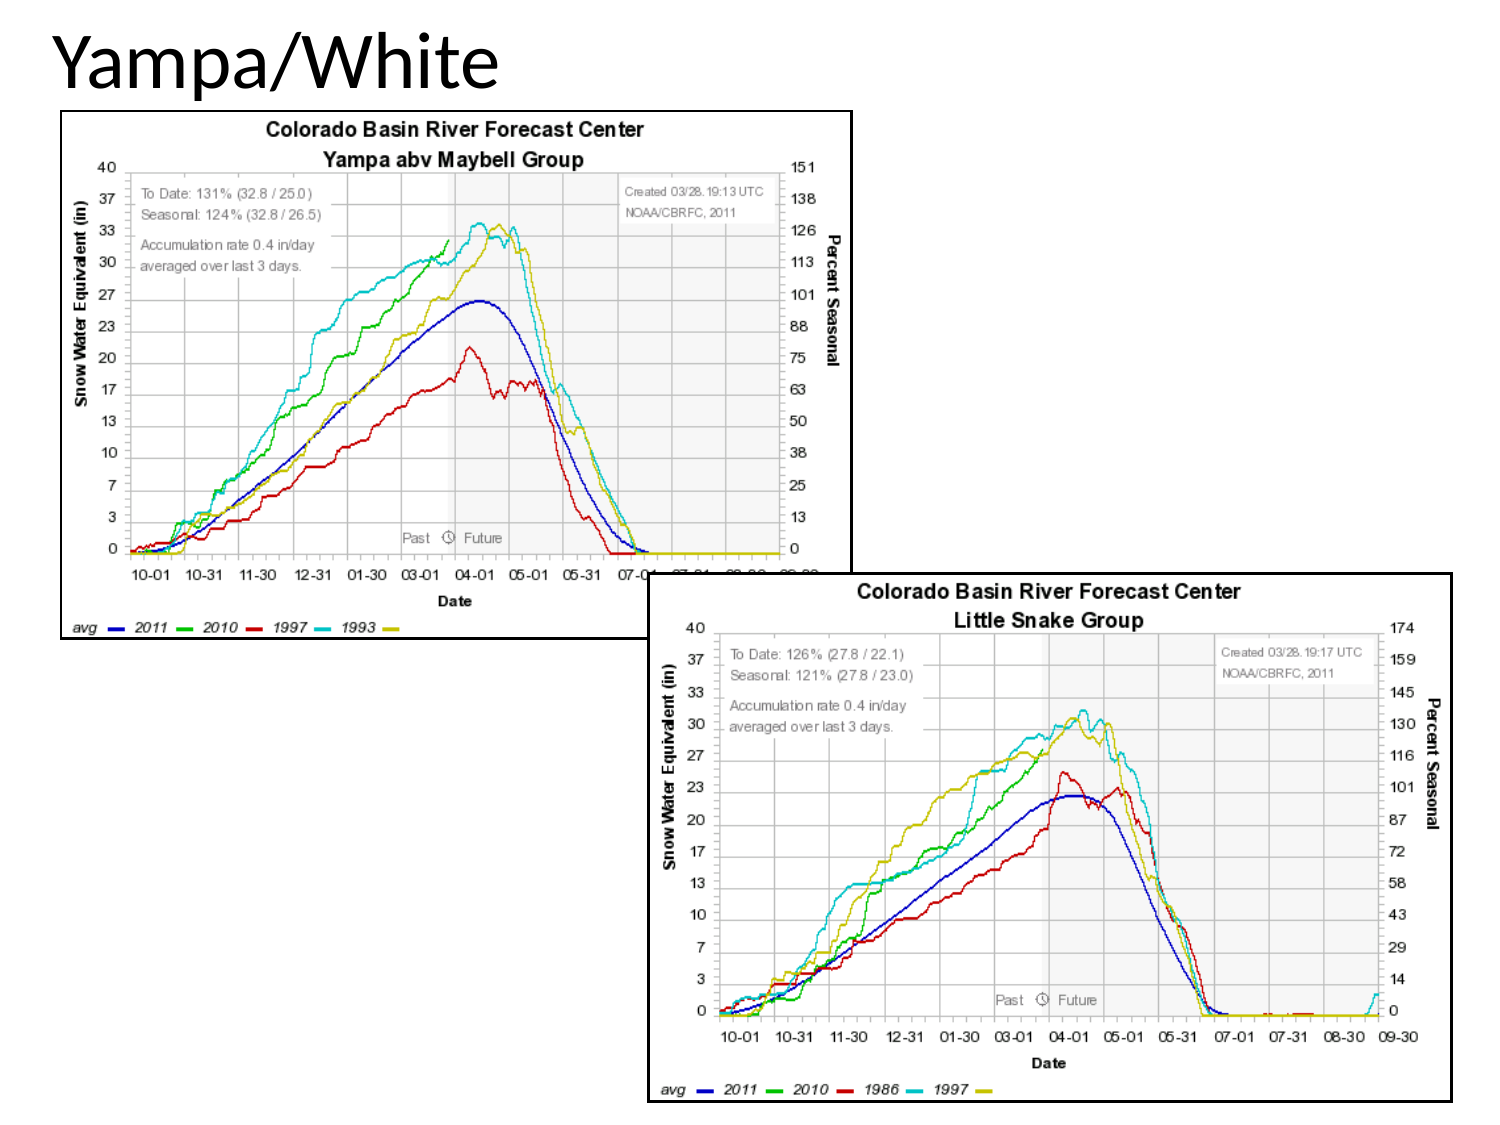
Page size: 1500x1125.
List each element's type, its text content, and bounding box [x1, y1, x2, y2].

picture [62, 112, 1451, 1101]
text_box Yampa/White [37, 0, 700, 113]
